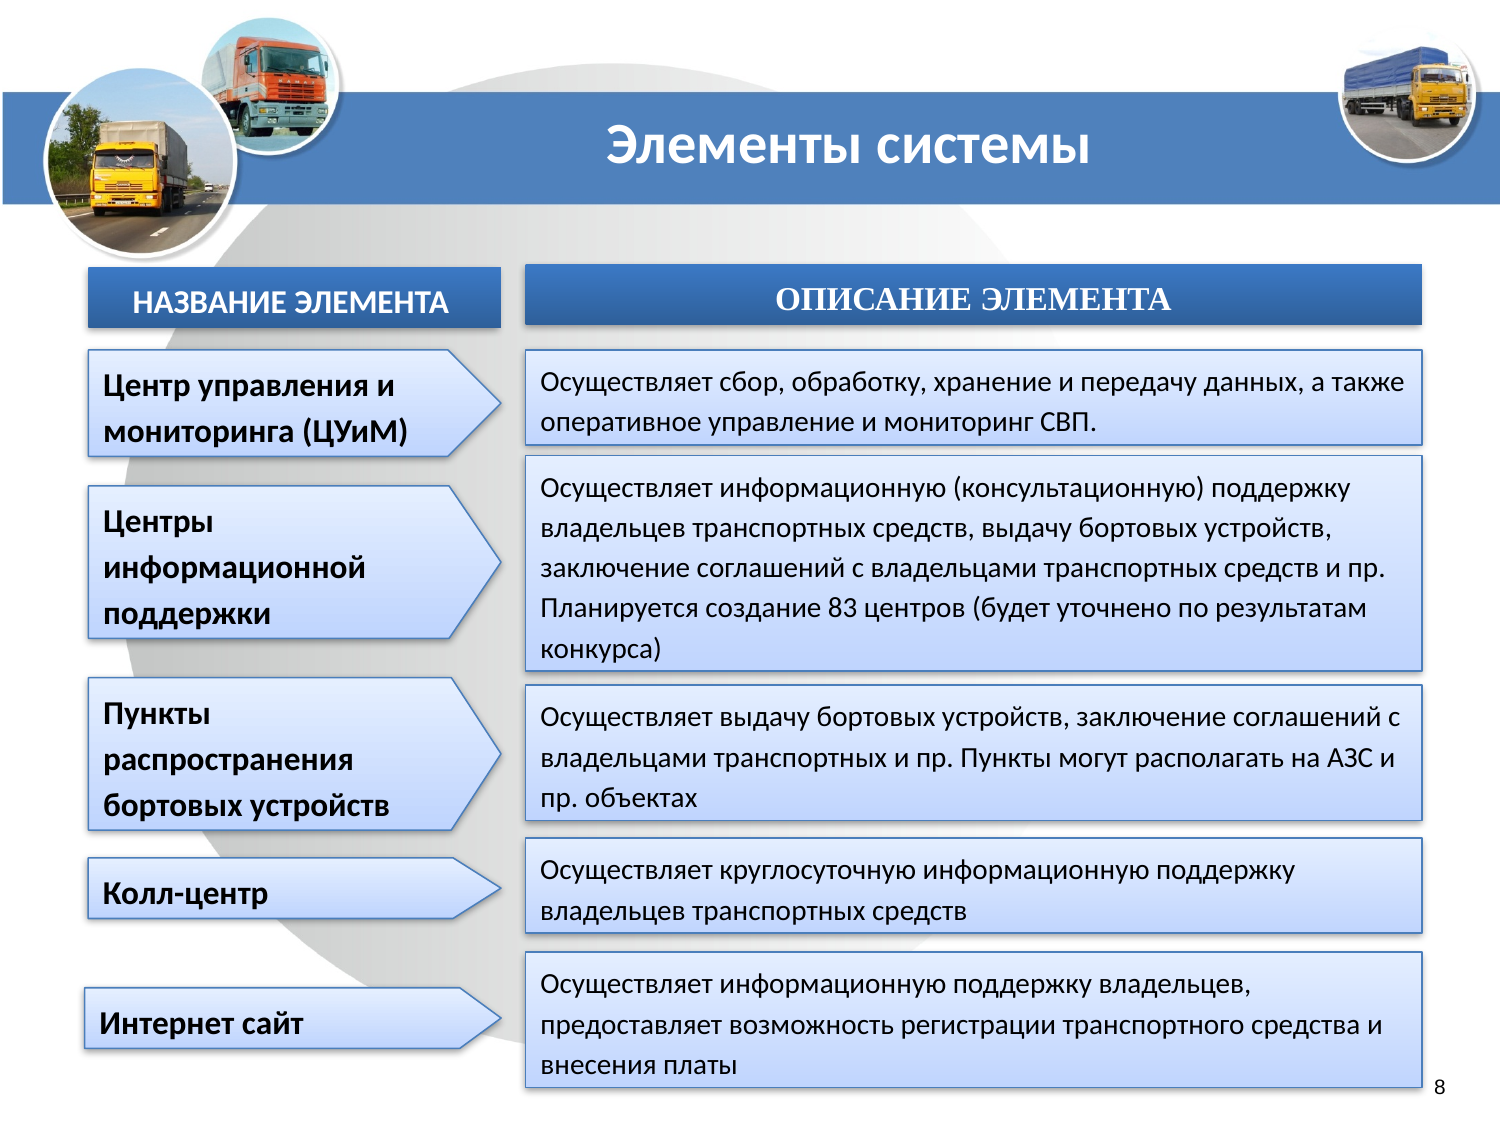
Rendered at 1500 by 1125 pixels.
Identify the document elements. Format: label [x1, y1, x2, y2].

text_box [88, 349, 1423, 455]
text_box [88, 677, 1423, 833]
text_box [84, 952, 1423, 1090]
text_box [88, 455, 1423, 675]
picture [1, 0, 1500, 1125]
text_box [87, 837, 1423, 935]
